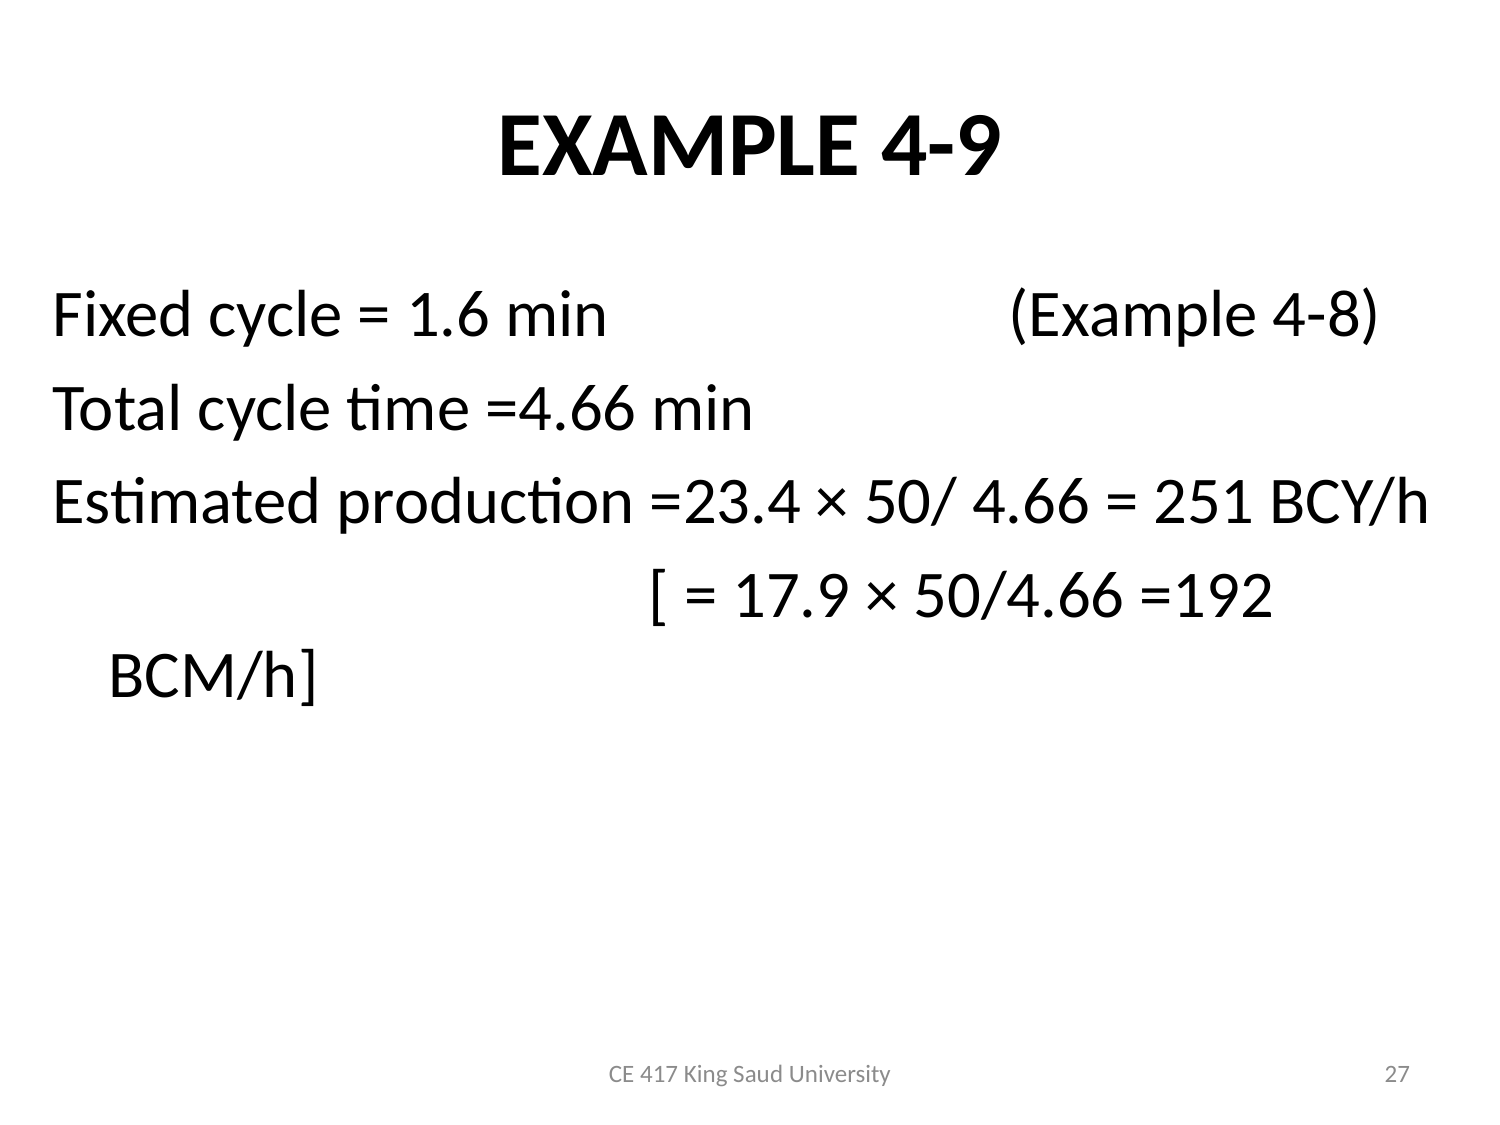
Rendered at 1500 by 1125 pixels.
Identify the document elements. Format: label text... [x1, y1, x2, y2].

footer CE 417 King Saud University [512, 1042, 988, 1103]
slide_number 27 [1074, 1042, 1425, 1103]
list Fixed cycle = 1.6 min (Example 4-8) Total cycle time =4.66 min Estimated production =23.4 × 50/ 4.66 = 251 BCY/h [ = 17.9 × 50/4.66 =192 BCM/h] [37, 262, 1463, 1005]
title EXAMPLE 4-9 [75, 45, 1425, 233]
